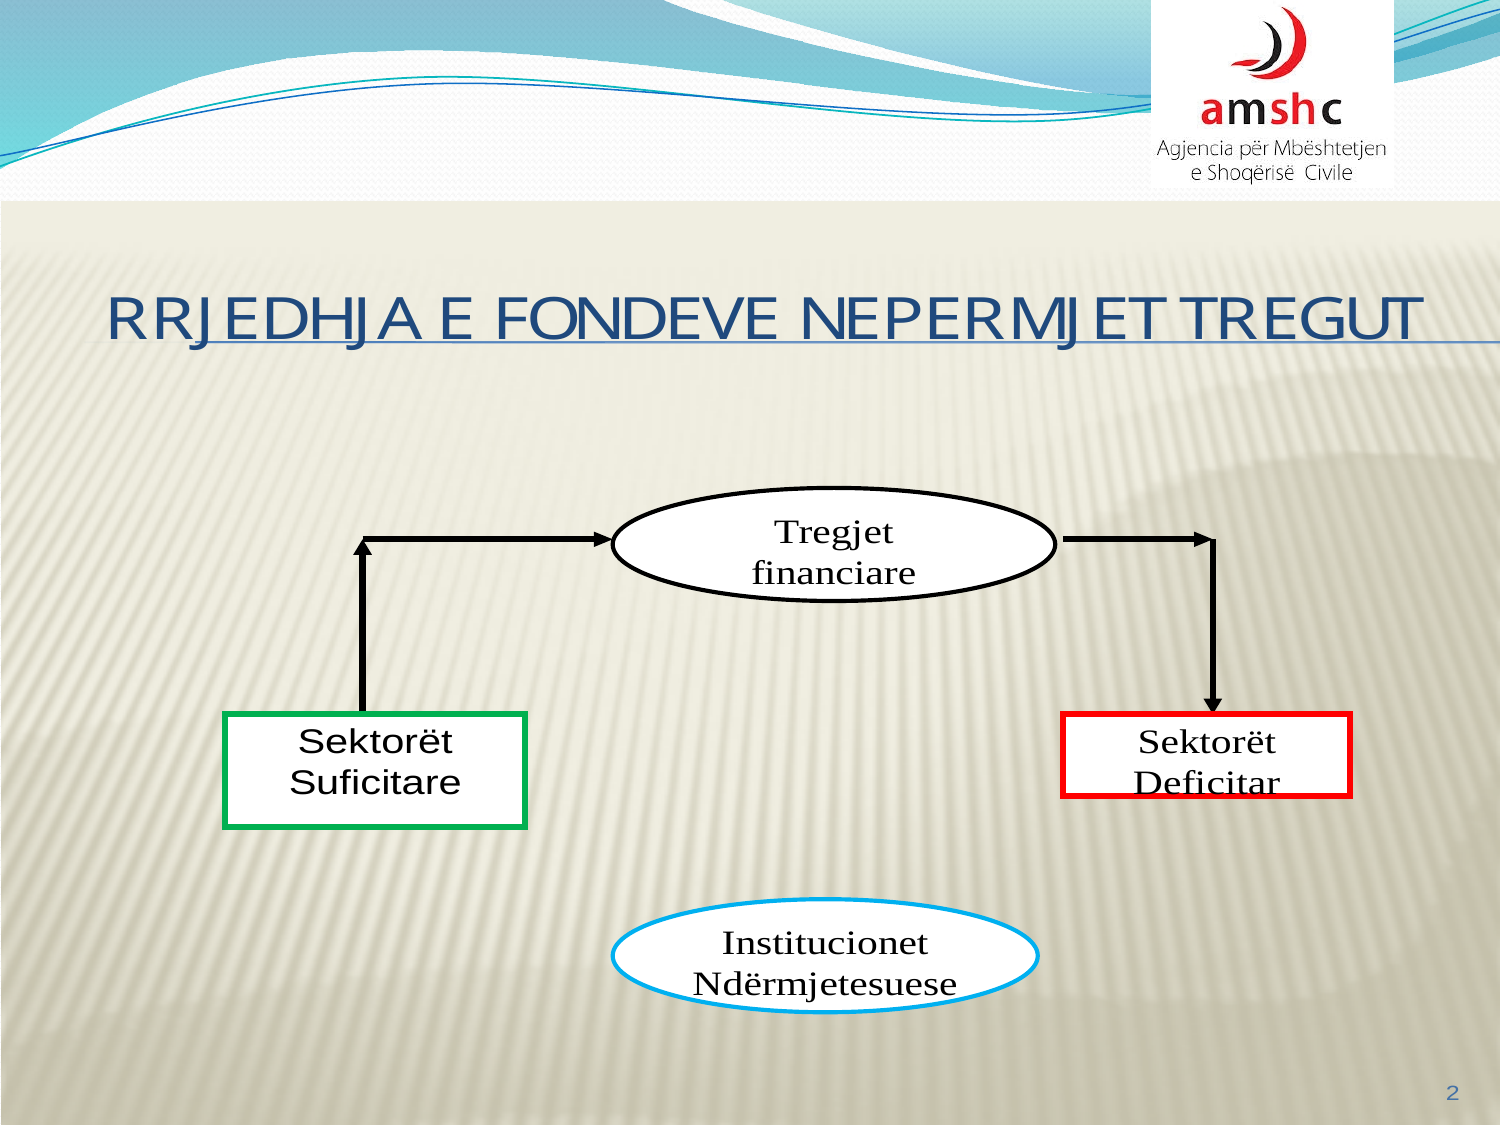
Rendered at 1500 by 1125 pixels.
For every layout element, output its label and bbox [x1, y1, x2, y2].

text_box [0, 199, 1500, 1125]
picture [1151, 0, 1394, 188]
text_box [1394, 0, 1500, 75]
text_box [0, 0, 1151, 75]
